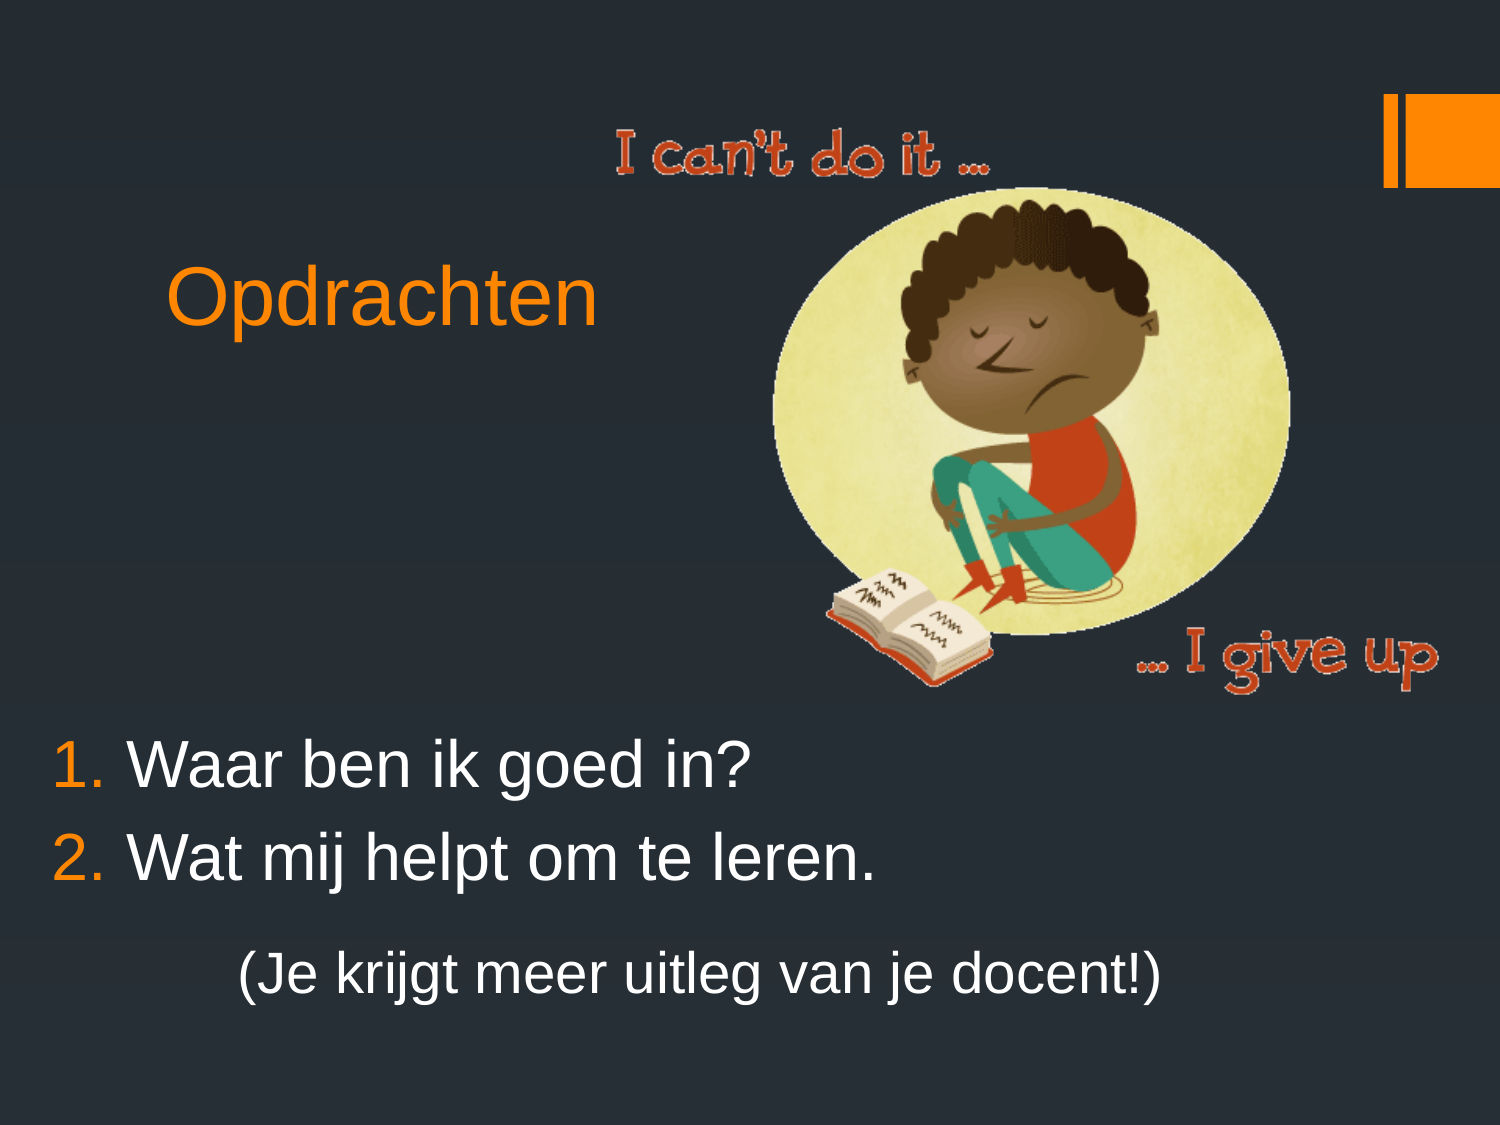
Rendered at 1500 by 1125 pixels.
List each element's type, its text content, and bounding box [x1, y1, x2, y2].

picture [483, 42, 1500, 756]
list Waar ben ik goed in? Wat mij helpt om te leren. (Je krijgt meer uitleg van je docent!) [29, 432, 1388, 1035]
title Opdrachten [150, 149, 478, 350]
